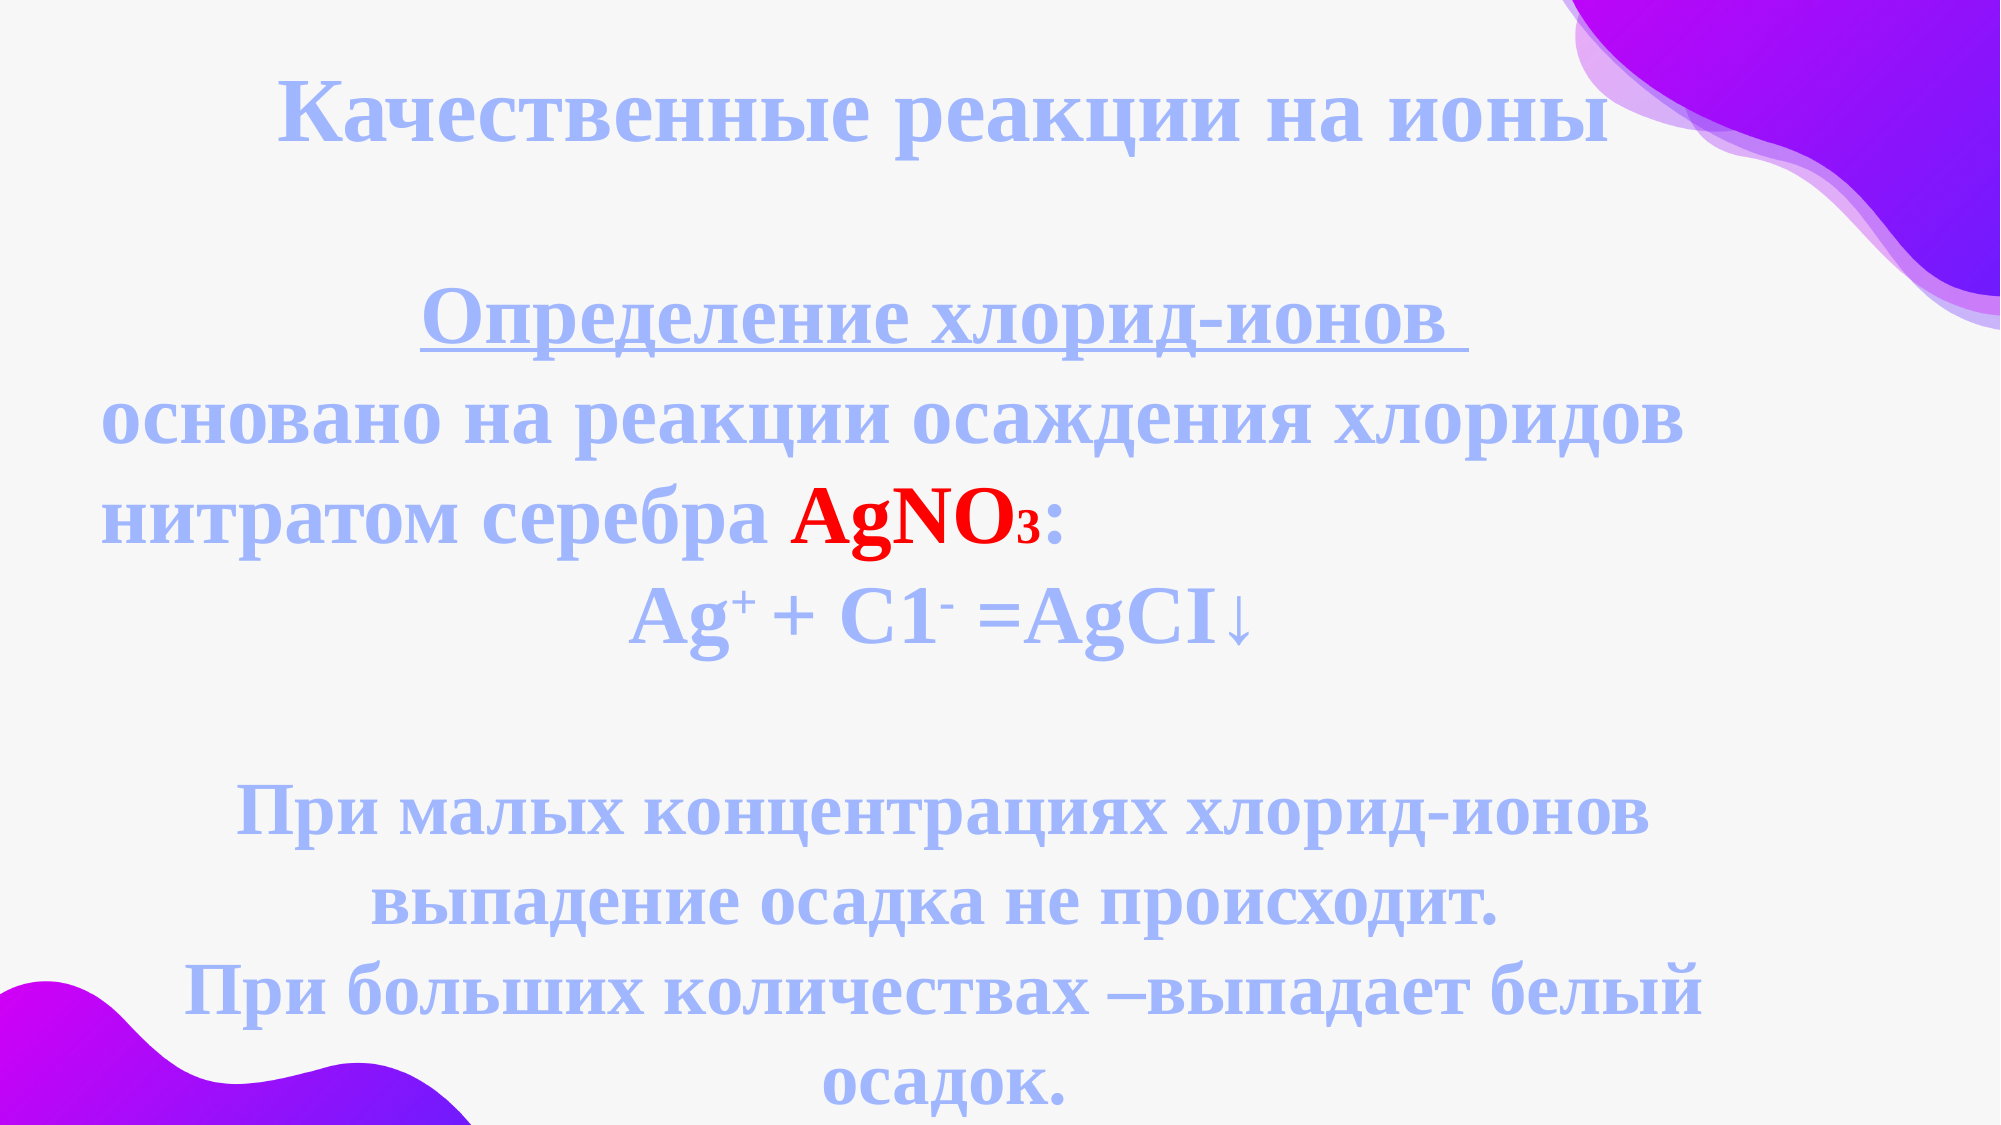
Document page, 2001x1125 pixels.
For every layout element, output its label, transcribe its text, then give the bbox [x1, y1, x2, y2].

text_box Качественные реакции на ионы Определение хлорид-ионов основано на реакции осаждения хлоридов нитратом серебра AgNO3: Ag+ + С1- =AgCI↓ При малых концентрациях хлорид-ионов выпадение осадка не происходит. При больших количествах –выпадает белый осадок. [85, 42, 1804, 1125]
picture [0, 0, 2000, 1125]
